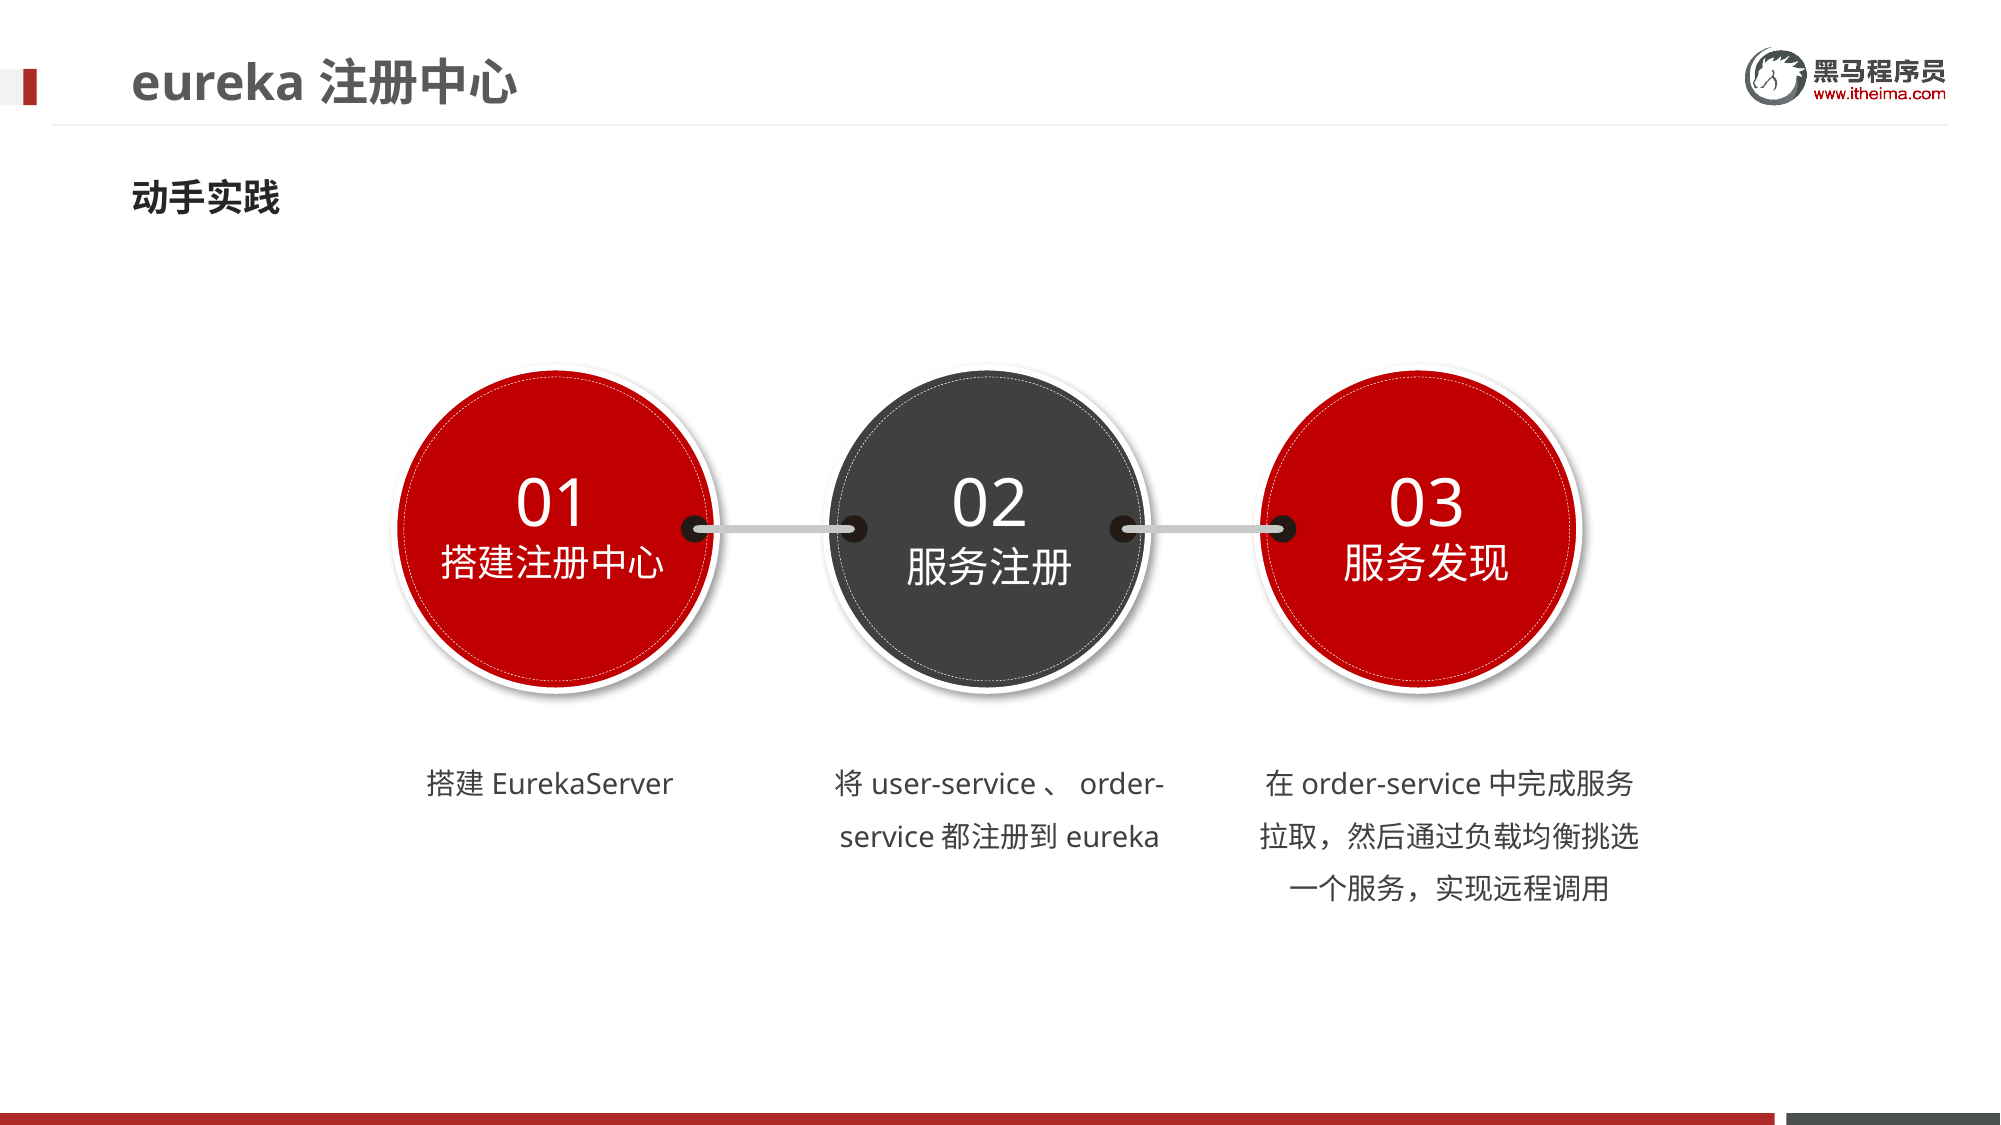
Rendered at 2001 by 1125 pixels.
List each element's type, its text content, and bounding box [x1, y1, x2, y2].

text_box 将user-service、order-service都注册到eureka [791, 740, 1209, 861]
text_box 在order-service中完成服务拉取，然后通过负载均衡挑选一个服务，实现远程调用 [1241, 740, 1659, 913]
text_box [1256, 367, 1580, 691]
text_box 搭建EurekaServer [341, 740, 759, 808]
picture [1744, 46, 1946, 106]
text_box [681, 515, 868, 543]
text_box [825, 367, 1149, 691]
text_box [1110, 515, 1297, 543]
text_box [393, 367, 718, 691]
list 动手实践 [116, 154, 1872, 239]
title eureka注册中心 [116, 38, 1556, 124]
